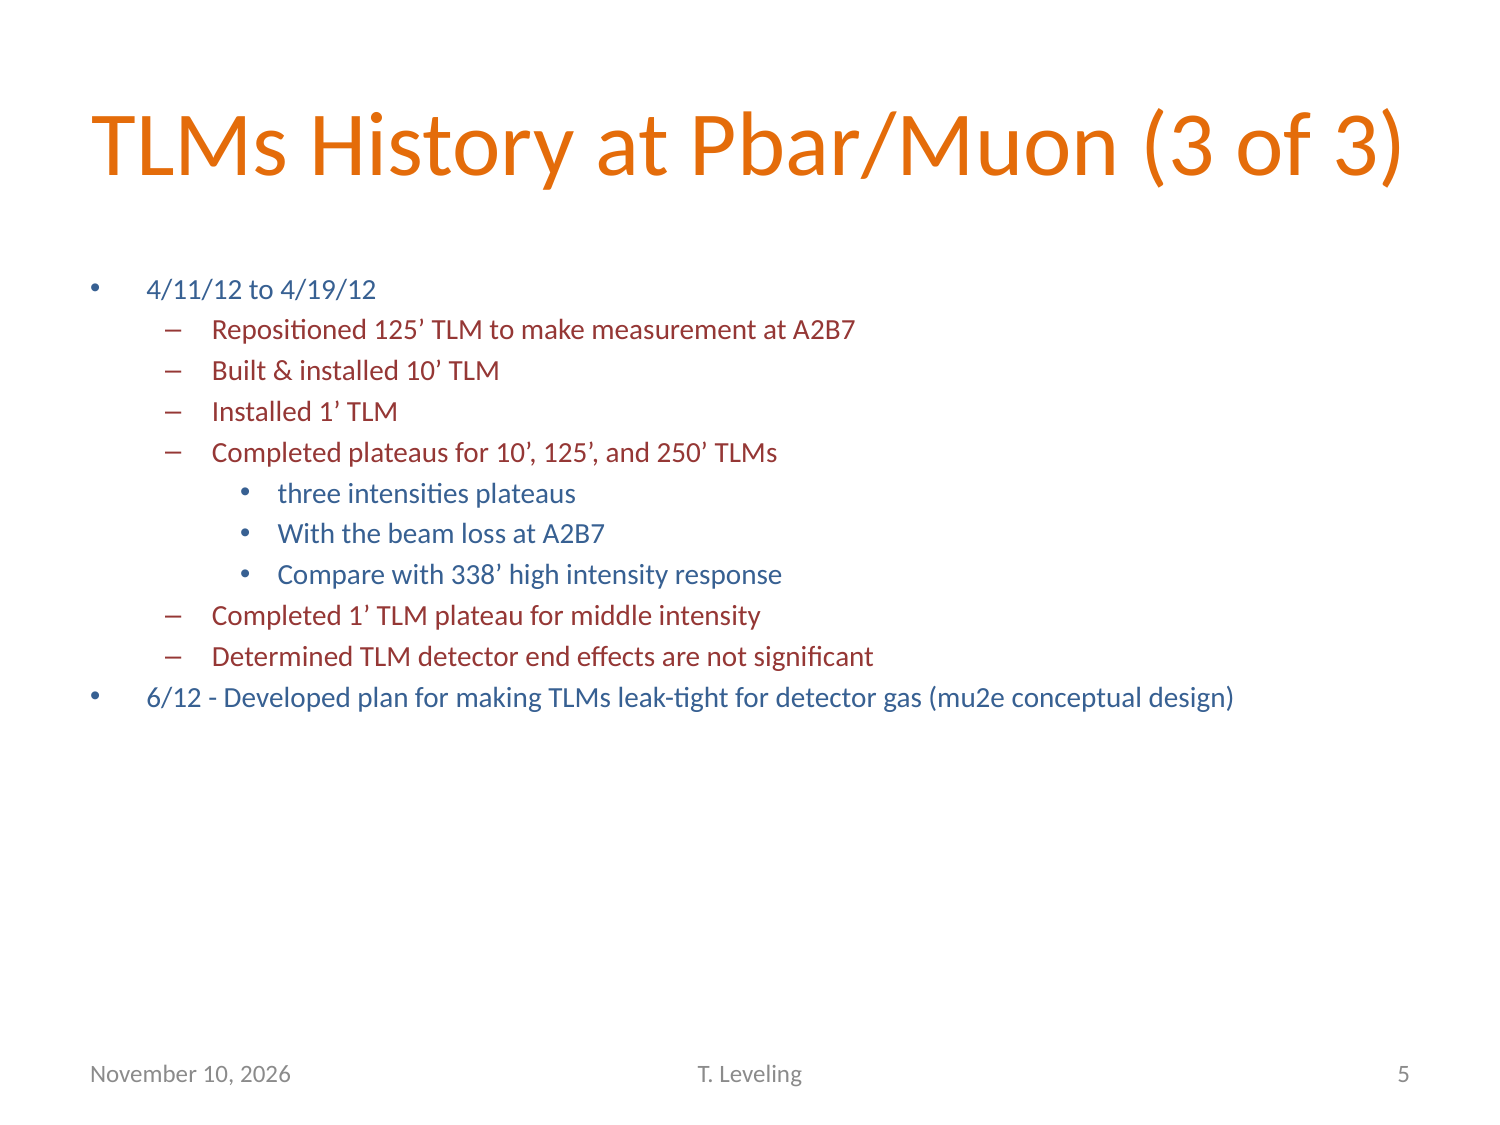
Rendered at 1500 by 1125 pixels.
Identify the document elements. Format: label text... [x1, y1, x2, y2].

footer T. Leveling [512, 1042, 988, 1103]
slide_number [75, 1042, 425, 1103]
title TLMs History at Pbar/Muon (3 of 3) [75, 45, 1425, 233]
list 4/11/12 to 4/19/12 Repositioned 125’ TLM to make measurement at A2B7 Built & installed 10’ TLM Installed 1’ TLM Completed plateaus for 10’, 125’, and 250’ TLMs three intensities plateaus With the beam loss at A2B7 Compare with 338’ high intensity response Completed 1’ TLM plateau for middle intensity Determined TLM detector end effects are not significant 6/12 - Developed plan for making TLMs leak-tight for detector gas (mu2e conceptual design) [75, 262, 1425, 1005]
slide_number 5 [1074, 1042, 1425, 1103]
